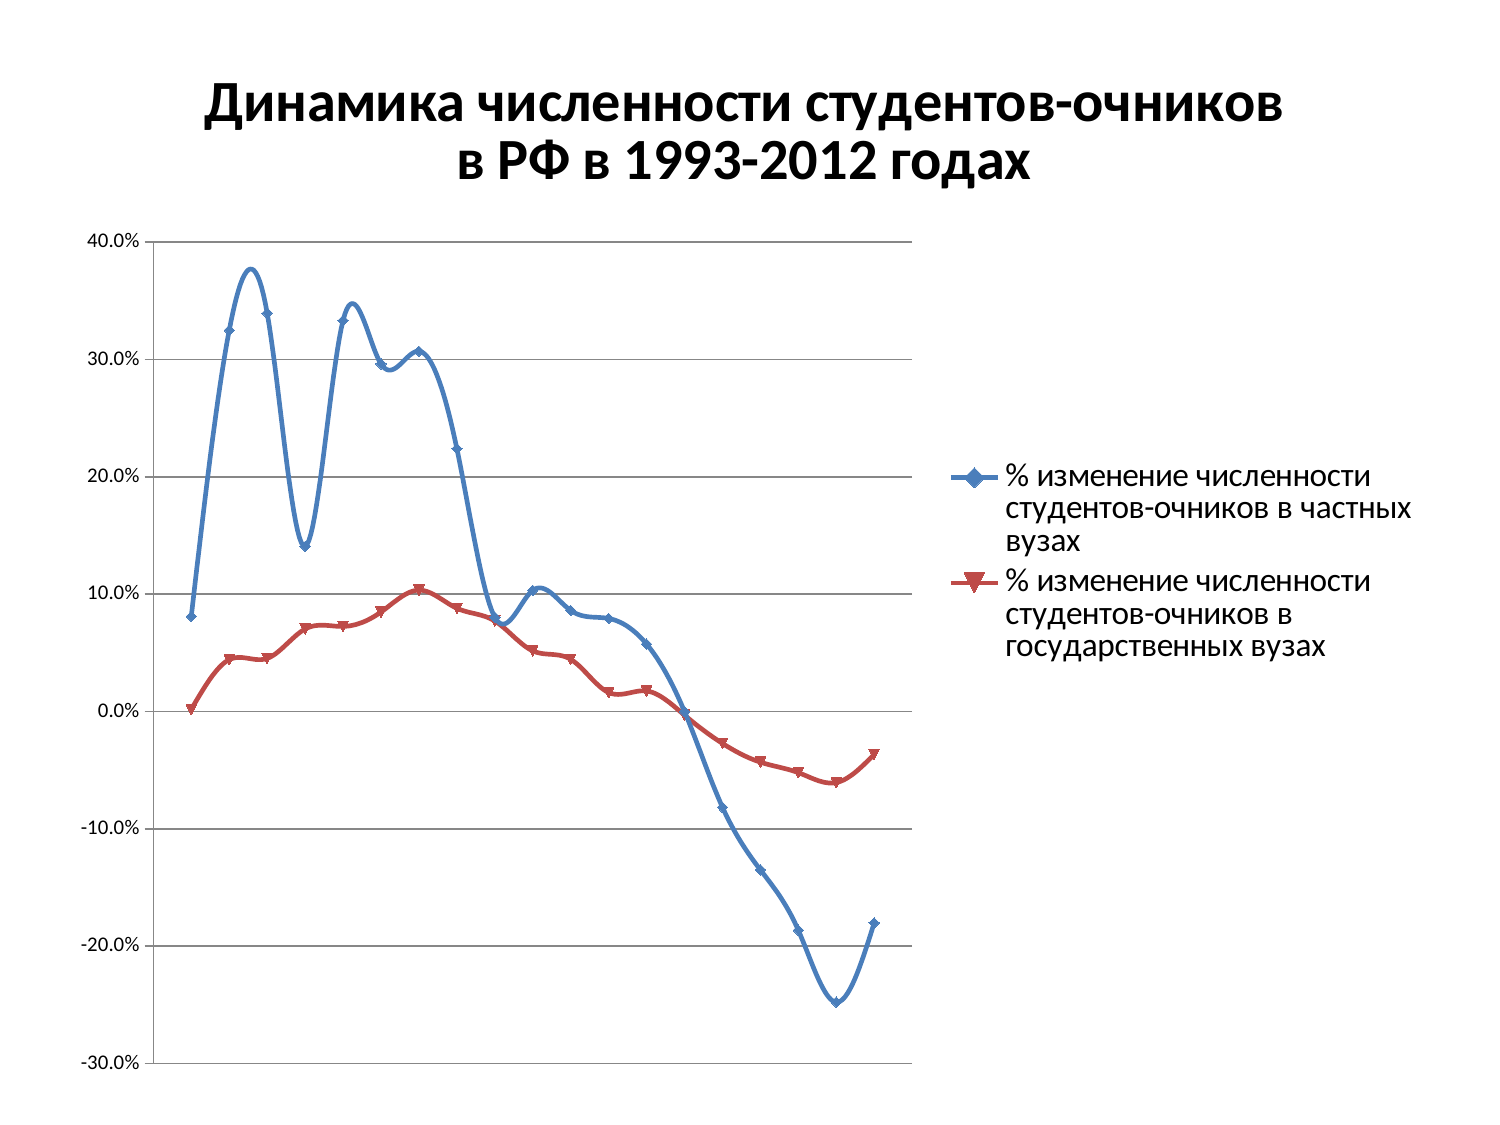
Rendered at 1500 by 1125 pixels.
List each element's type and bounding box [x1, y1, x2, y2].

chart [52, 30, 1436, 1096]
